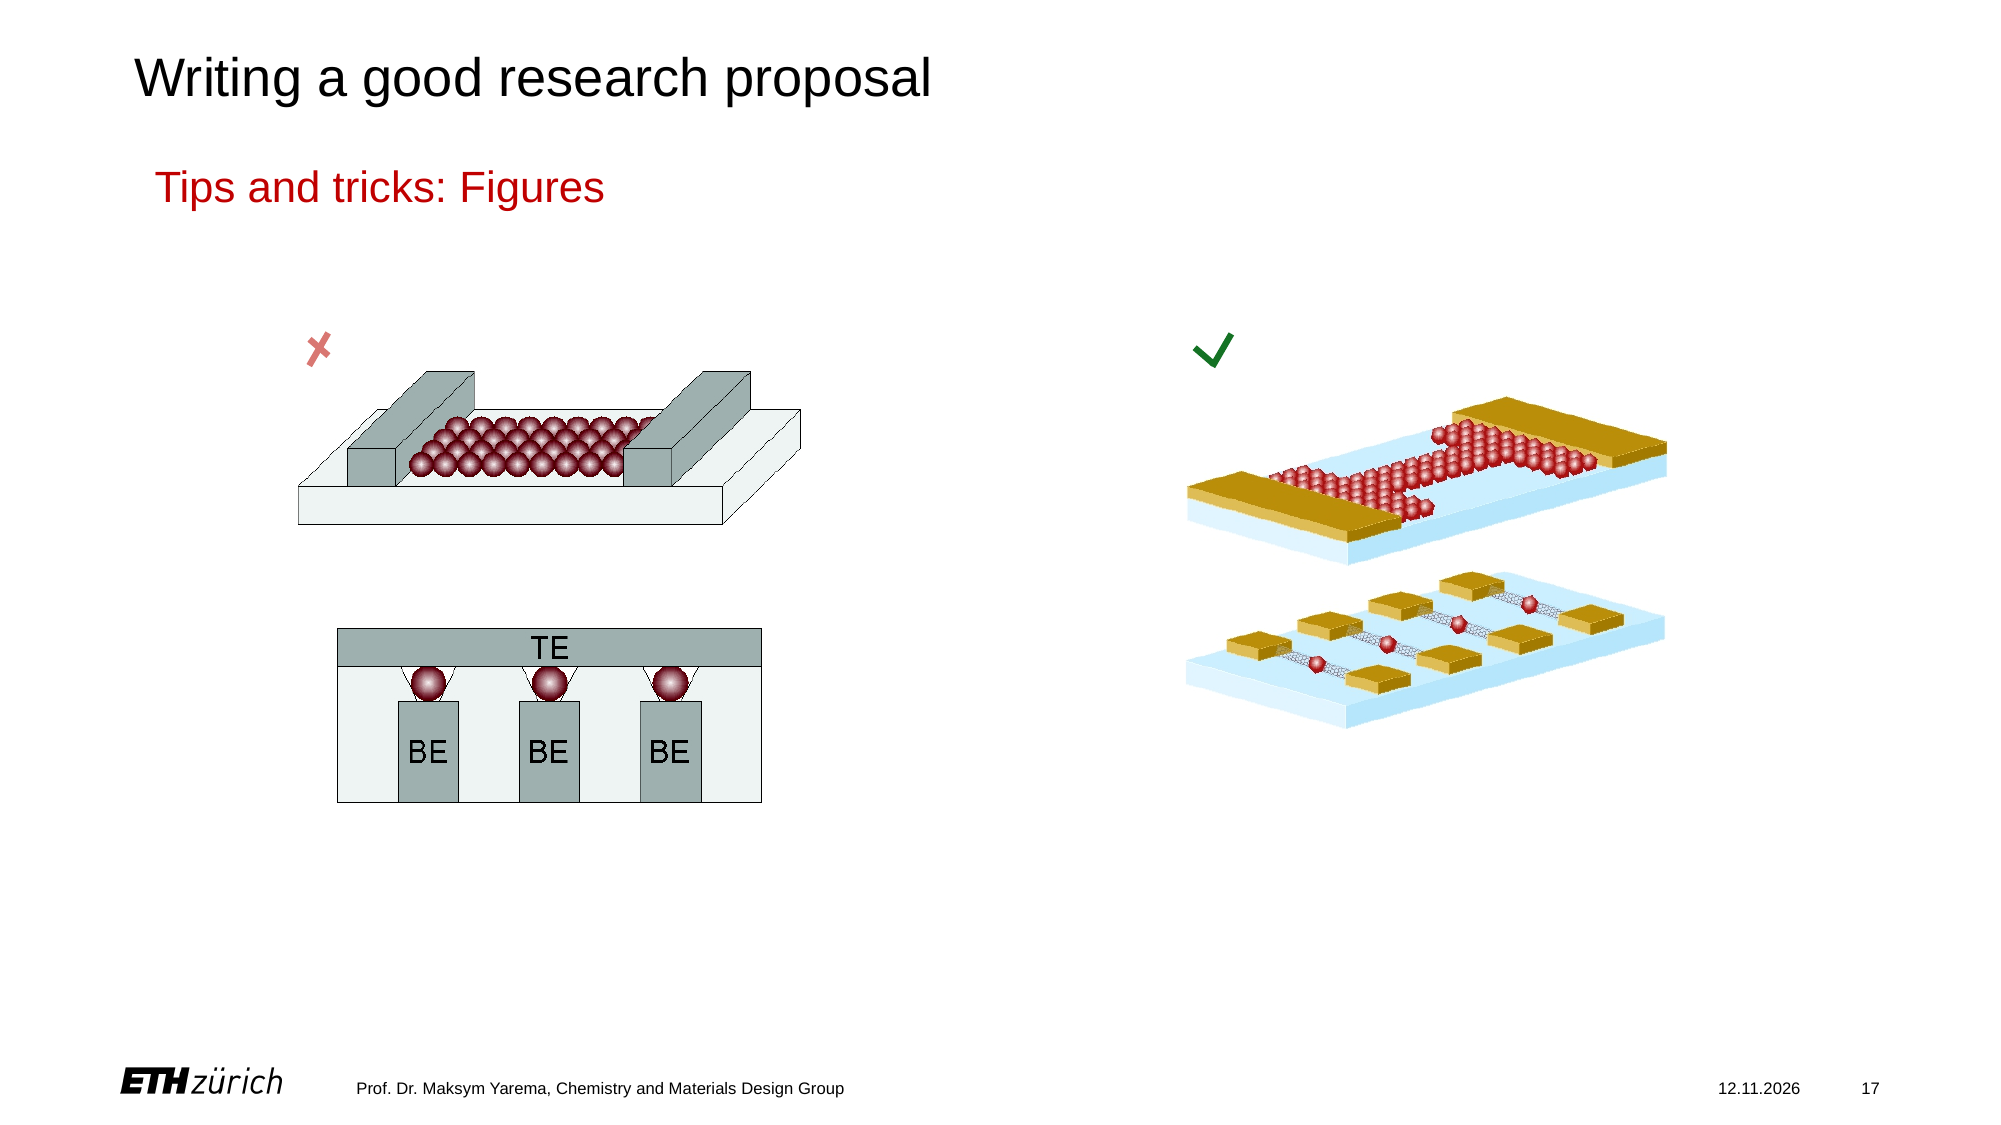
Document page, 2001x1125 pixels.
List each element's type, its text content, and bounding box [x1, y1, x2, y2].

footer Prof. Dr. Maksym Yarema, Chemistry and Materials Design Group [356, 1069, 1243, 1106]
picture [120, 1067, 282, 1094]
text_box Writing a good research proposal [120, 42, 1880, 118]
slide_number 17 [1827, 1069, 1880, 1106]
text_box Tips and tricks: Figures [139, 151, 1926, 219]
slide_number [1718, 1069, 1819, 1106]
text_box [1165, 379, 1674, 737]
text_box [309, 332, 329, 366]
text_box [1194, 333, 1232, 367]
picture [288, 366, 806, 808]
